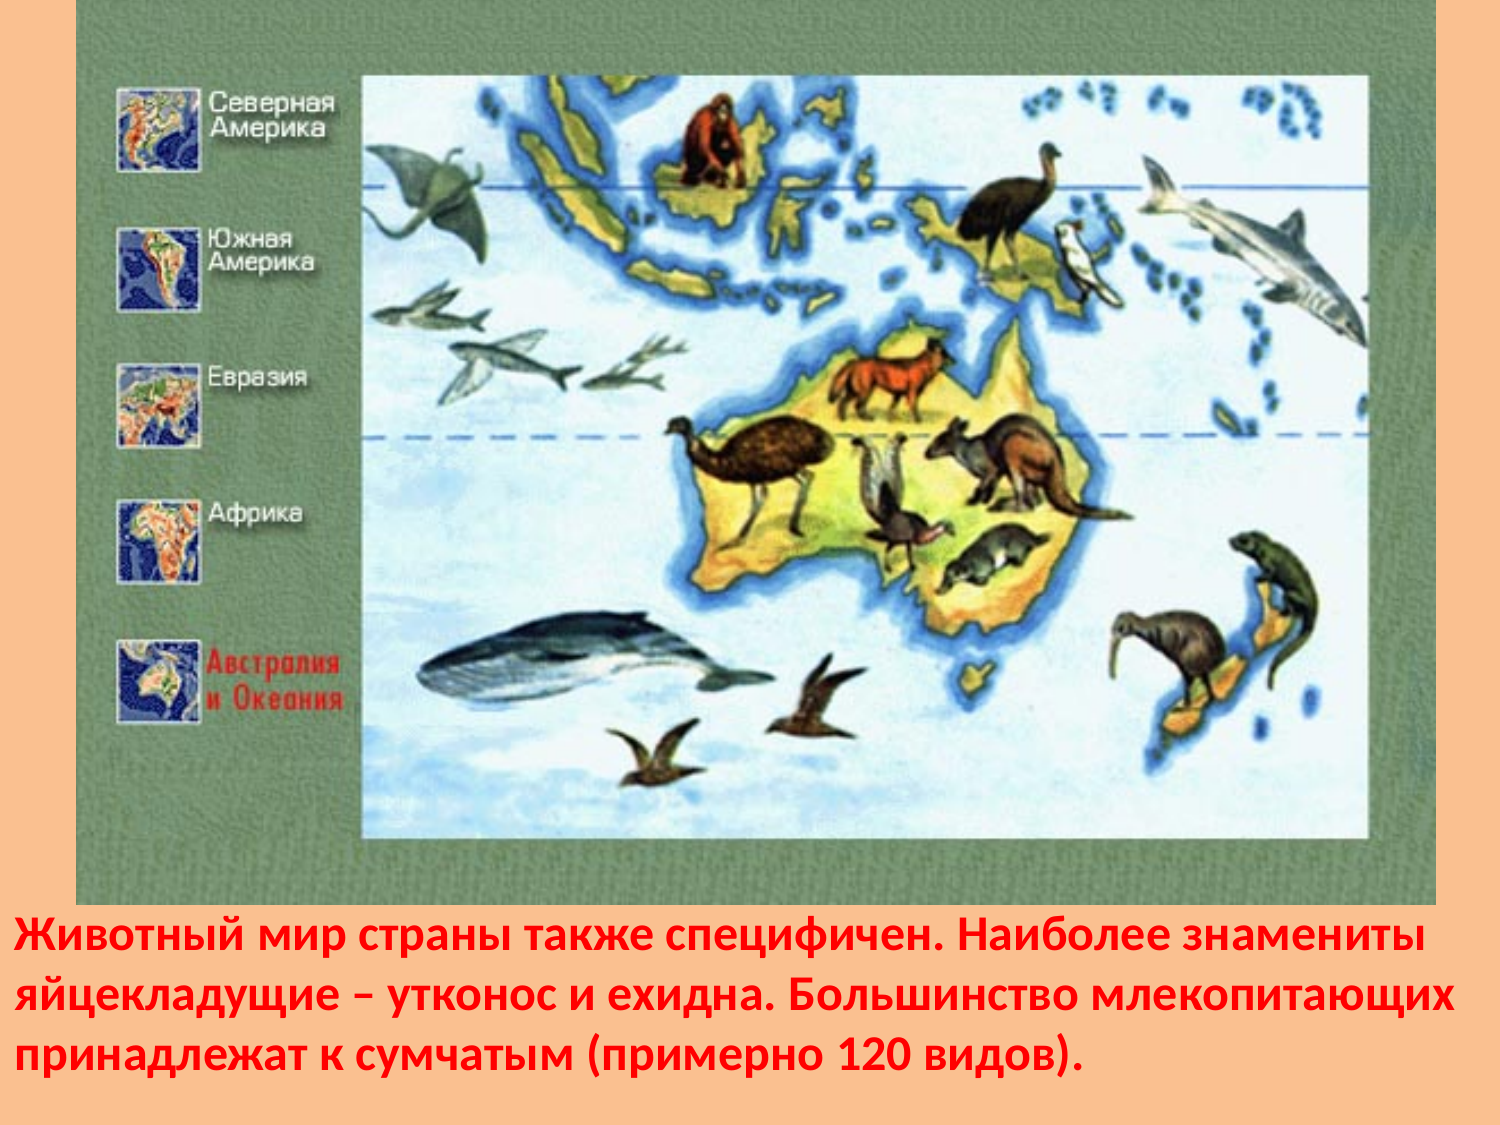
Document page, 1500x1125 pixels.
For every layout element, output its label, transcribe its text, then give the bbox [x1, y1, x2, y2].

picture [76, 0, 1436, 906]
text_box Животный мир страны также специфичен. Наиболее знамениты яйцекладущие – утконос и ехидна. Большинство млекопитающих принадлежат к сумчатым (примерно 120 видов). [0, 893, 1500, 1088]
